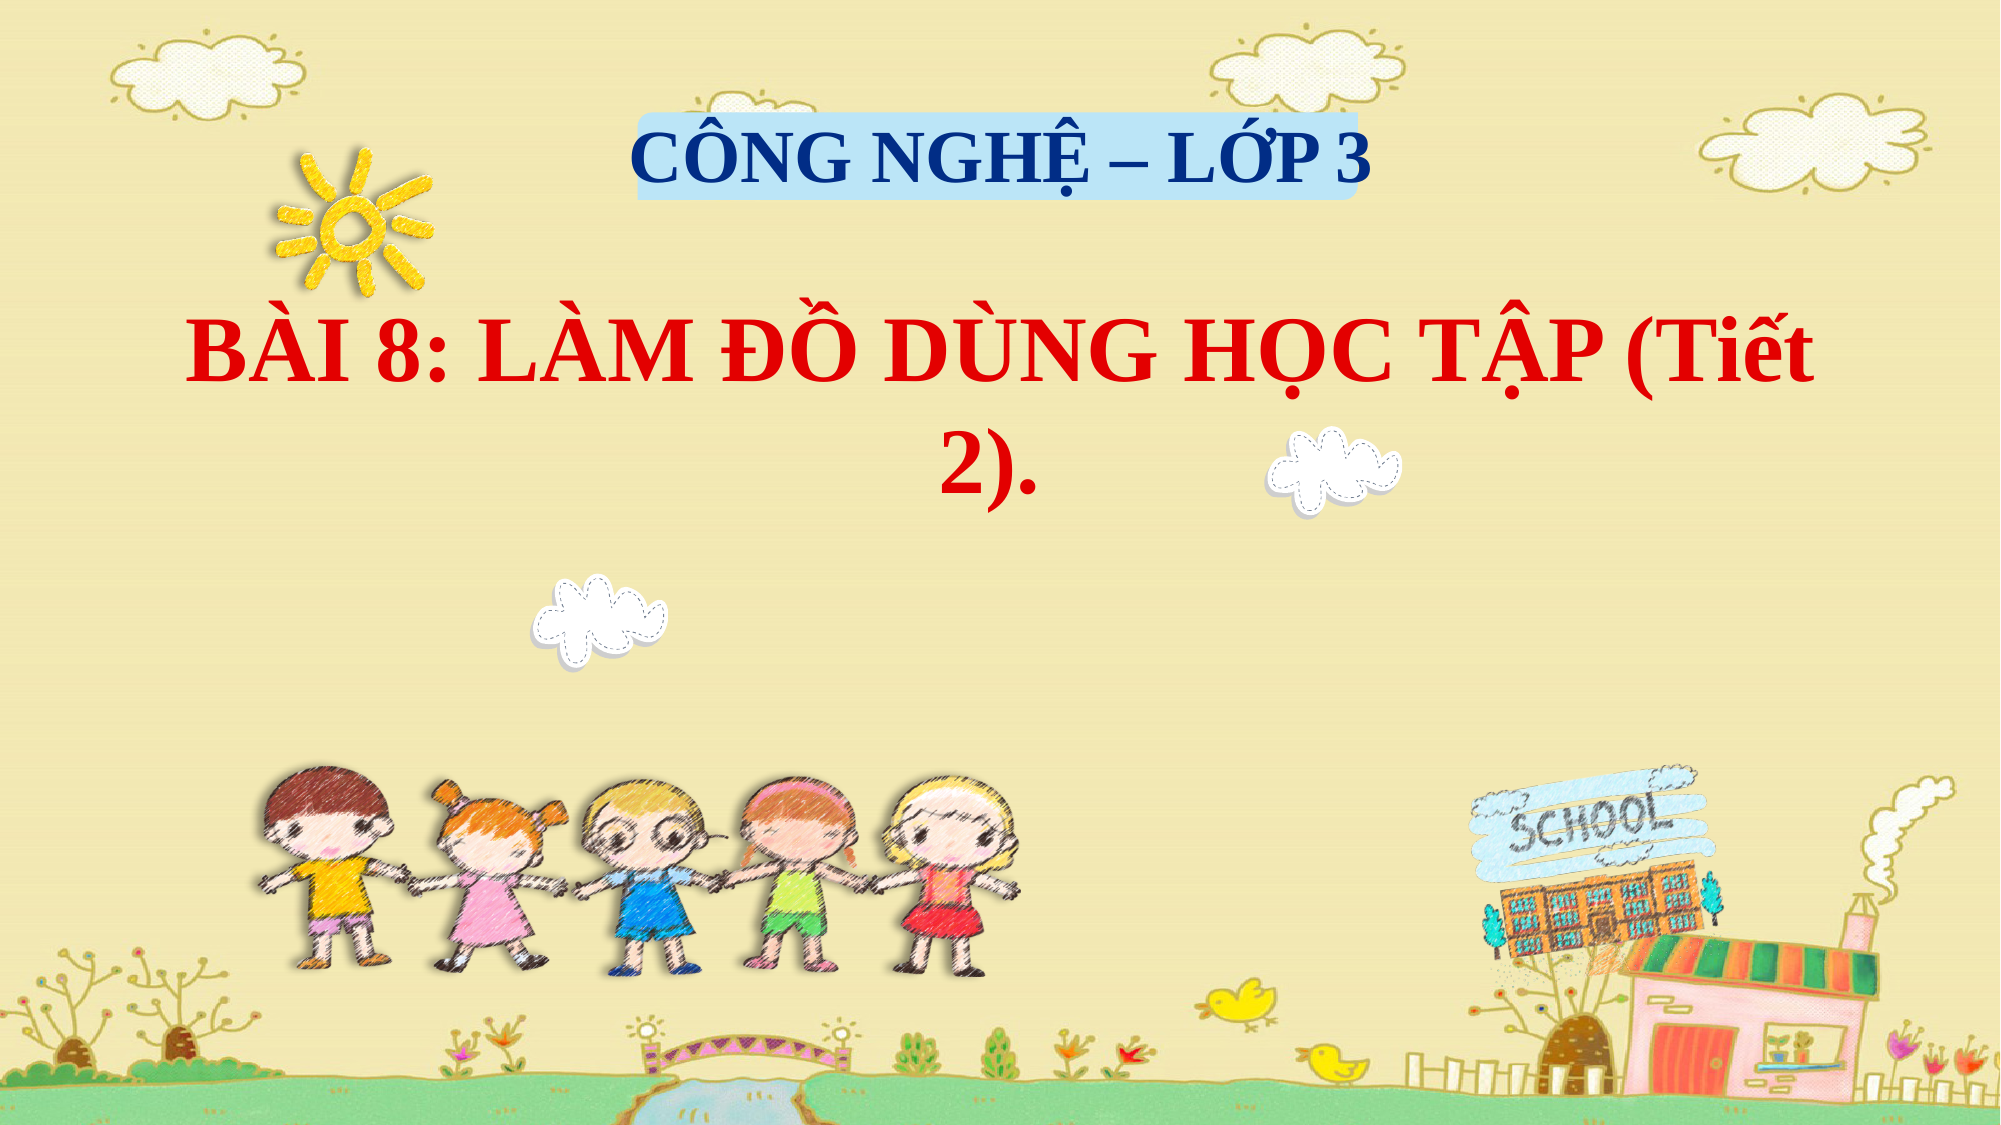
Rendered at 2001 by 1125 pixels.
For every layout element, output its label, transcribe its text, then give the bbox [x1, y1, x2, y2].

picture [0, 0, 2001, 1125]
text_box CÔNG NGHỆ – LỚP 3 BÀI 8: LÀM ĐỒ DÙNG HỌC TẬP (Tiết 2). [109, 99, 1893, 520]
